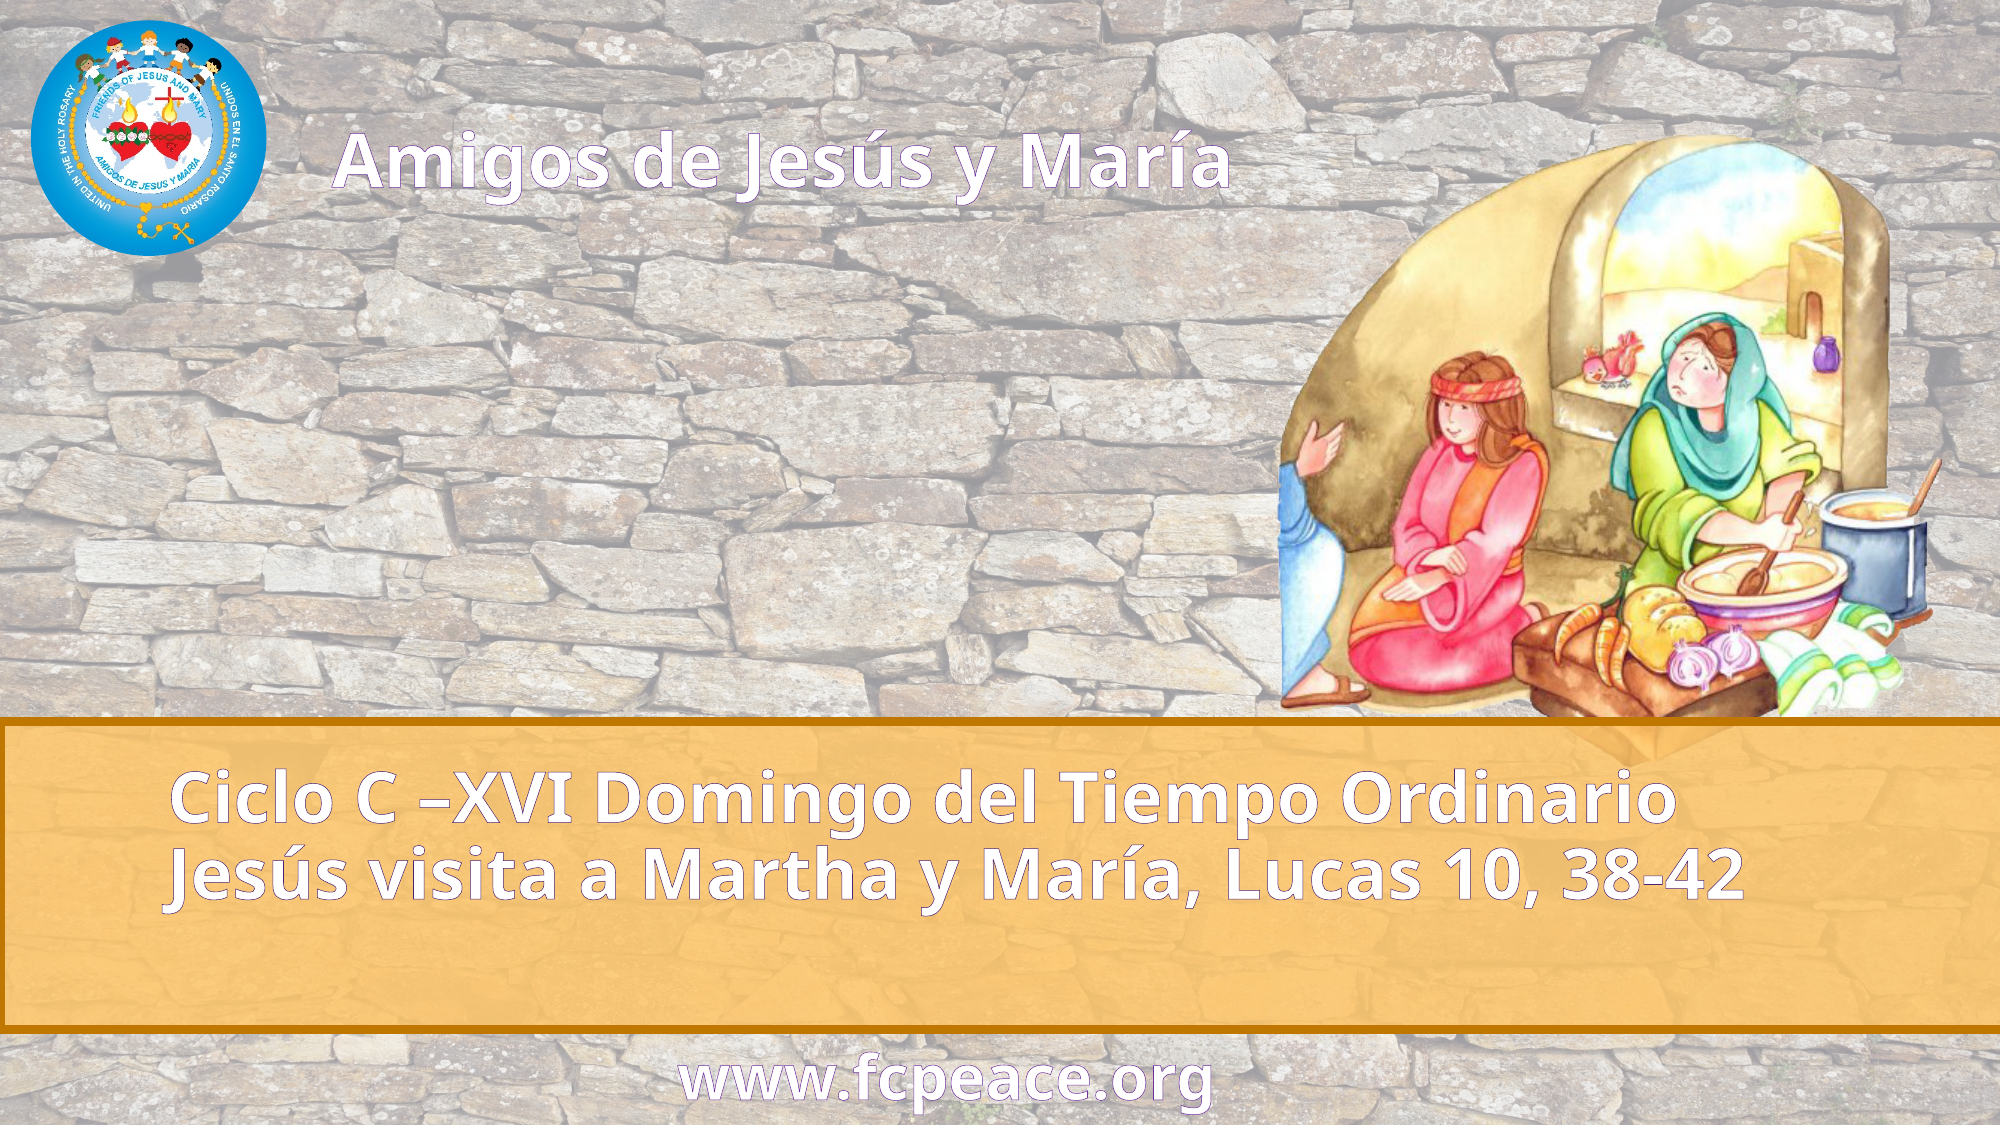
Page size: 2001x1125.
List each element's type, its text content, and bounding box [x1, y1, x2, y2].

title Amigos de Jesús y María [316, 63, 1828, 210]
picture [1264, 117, 1959, 789]
text_box [0, 721, 2000, 1031]
subtitle Ciclo C –XVI Domingo del Tiempo Ordinario Jesús visita a Martha y María, Lucas 10, 38-42 [152, 754, 1976, 998]
picture [55, 30, 242, 244]
text_box www.fcpeace.org [662, 1029, 1466, 1120]
